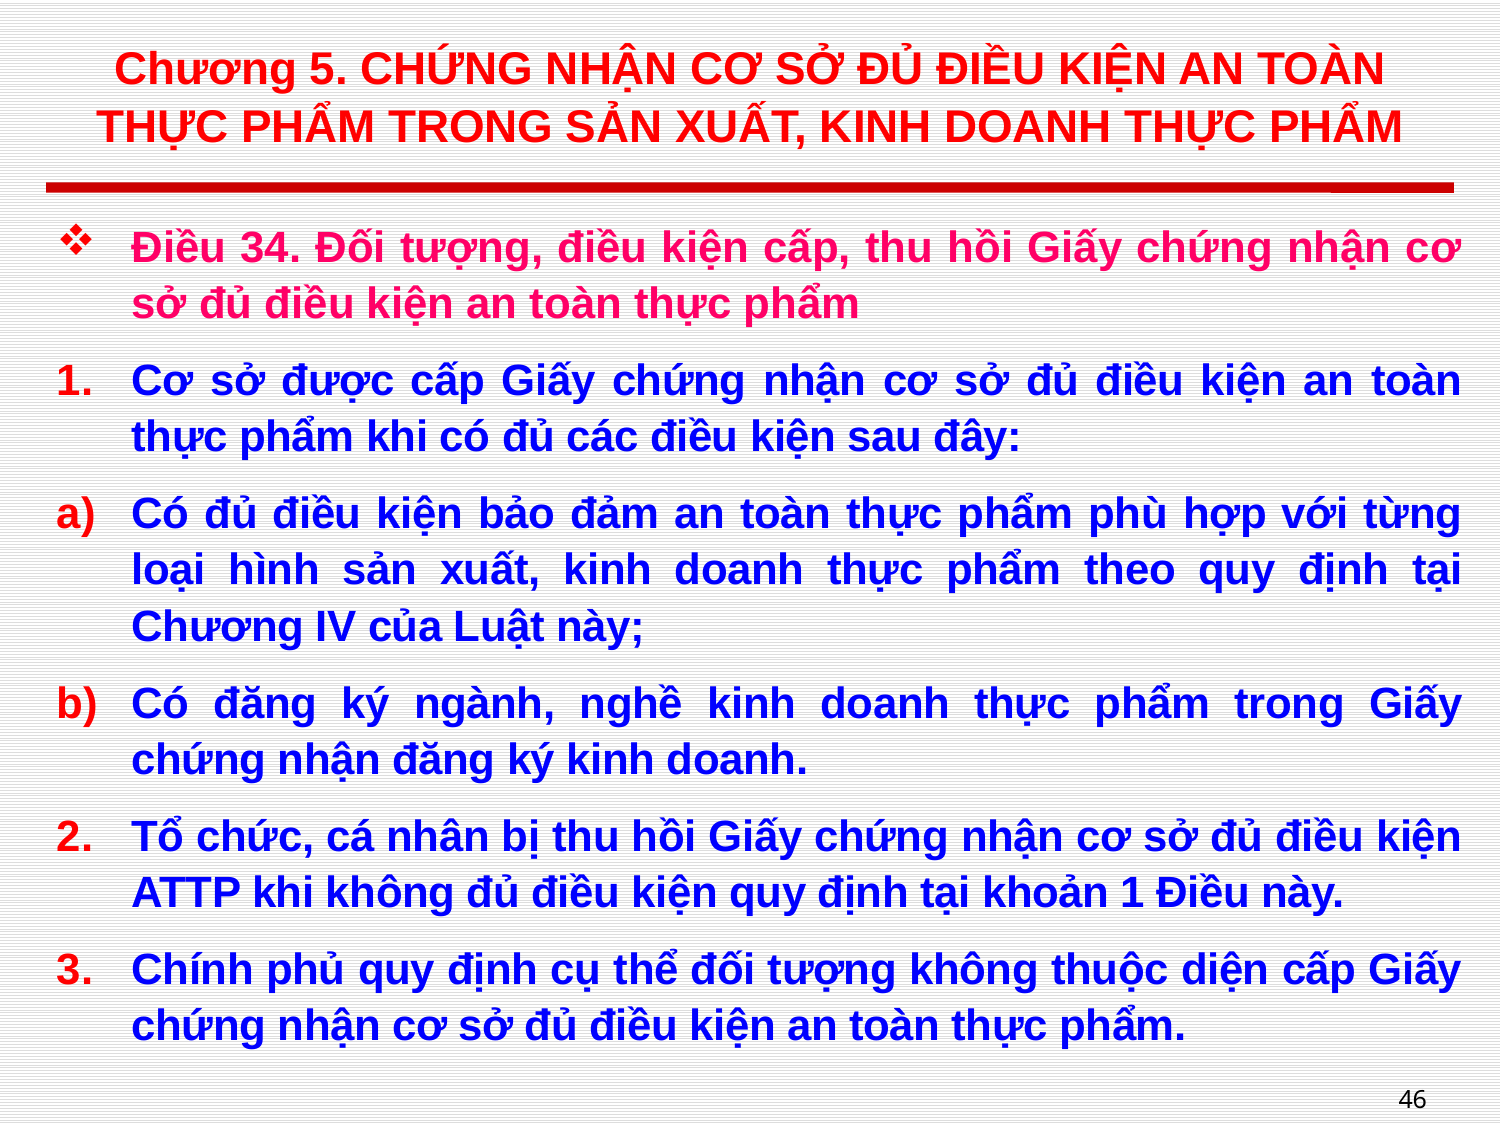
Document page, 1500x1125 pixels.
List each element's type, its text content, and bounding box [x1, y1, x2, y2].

title Chương 5. CHỨNG NHẬN CƠ SỞ ĐỦ ĐIỀU KIỆN AN TOÀN THỰC PHẨM TRONG SẢN XUẤT, KINH DOANH THỰC PHẨM [38, 24, 1463, 163]
text_box Điều 34. Đối tượng, điều kiện cấp, thu hồi Giấy chứng nhận cơ sở đủ điều kiện an toàn thực phẩm Cơ sở được cấp Giấy chứng nhận cơ sở đủ điều kiện an toàn thực phẩm khi có đủ các điều kiện sau đây: Có đủ điều kiện bảo đảm an toàn thực phẩm phù hợp với từng loại hình sản xuất, kinh doanh thực phẩm theo quy định tại Chương IV của Luật này; Có đăng ký ngành, nghề kinh doanh thực phẩm trong Giấy chứng nhận đăng ký kinh doanh. Tổ chức, cá nhân bị thu hồi Giấy chứng nhận cơ sở đủ điều kiện ATTP khi không đủ điều kiện quy định tại khoản 1 Điều này. Chính phủ quy định cụ thể đối tượng không thuộc diện cấp Giấy chứng nhận cơ sở đủ điều kiện an toàn thực phẩm. [23, 199, 1477, 1088]
